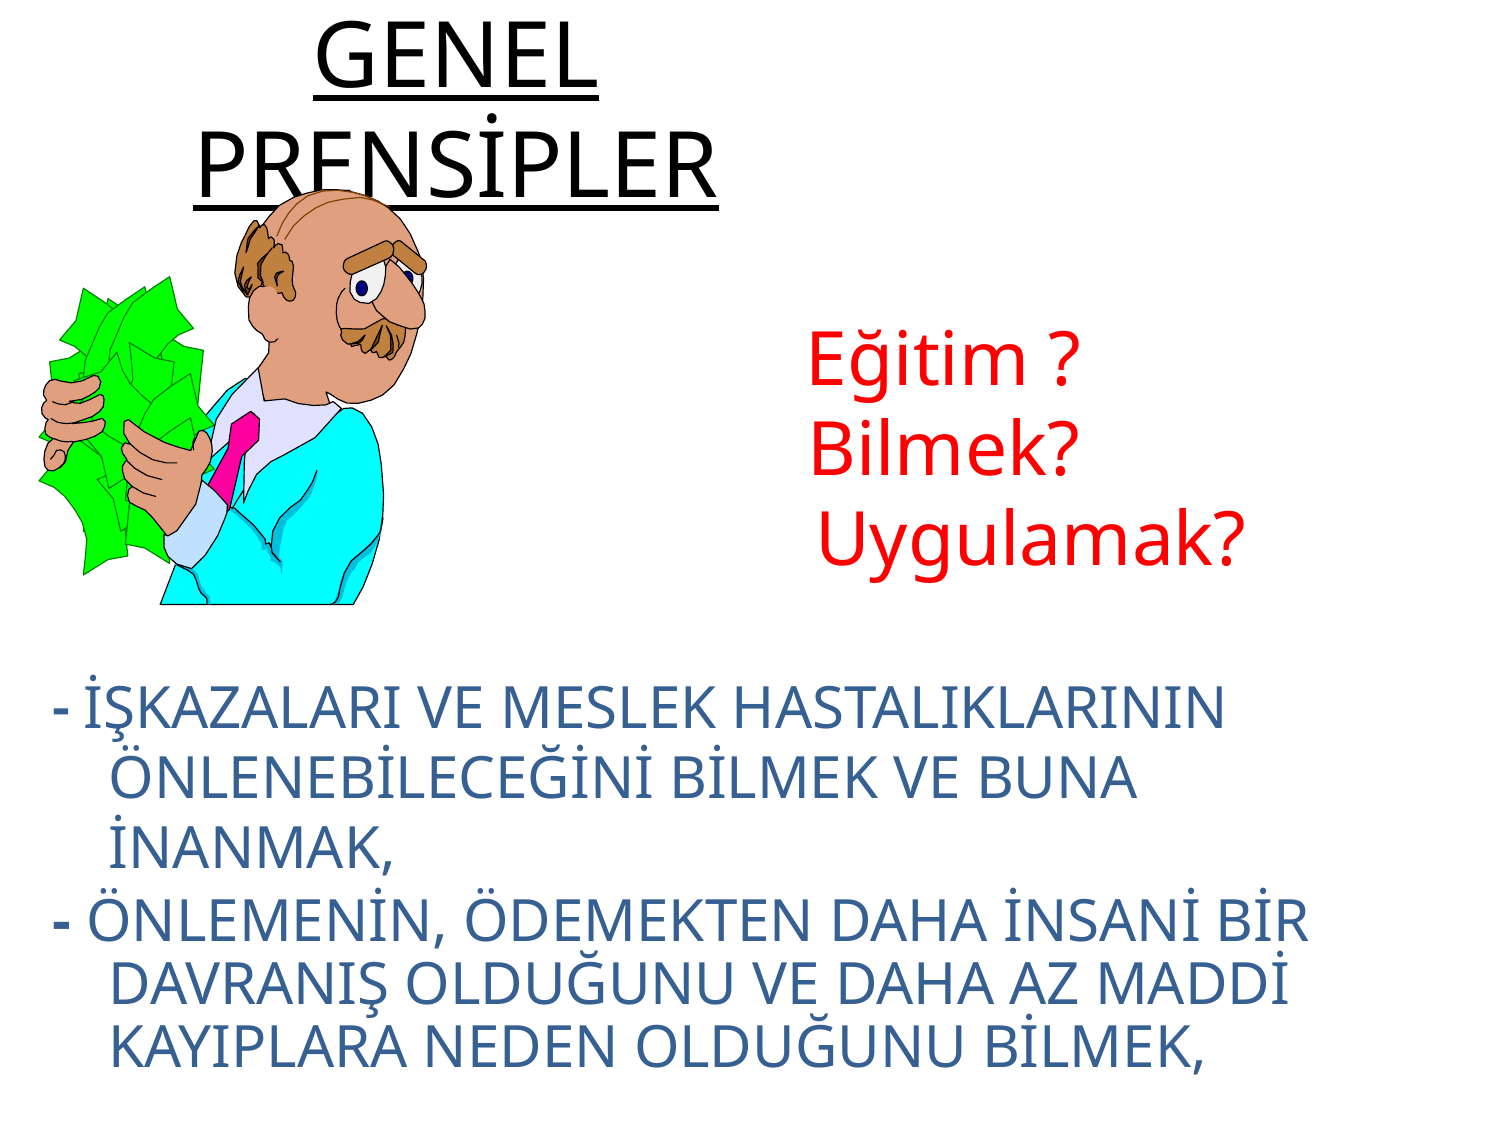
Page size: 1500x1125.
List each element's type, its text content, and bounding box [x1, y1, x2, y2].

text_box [37, 187, 429, 607]
text_box Eğitim ? Bilmek? Uygulamak? [537, 237, 1350, 588]
list - İŞKAZALARI VE MESLEK HASTALIKLARININ ÖNLENEBİLECEĞİNİ BİLMEK VE BUNA İNANMAK, - ÖNLEMENİN, ÖDEMEKTEN DAHA İNSANİ BİR DAVRANIŞ OLDUĞUNU VE DAHA AZ MADDİ KAYIPLARA NEDEN OLDUĞUNU BİLMEK, [37, 662, 1450, 1050]
title GENEL PRENSİPLER [62, 37, 850, 175]
